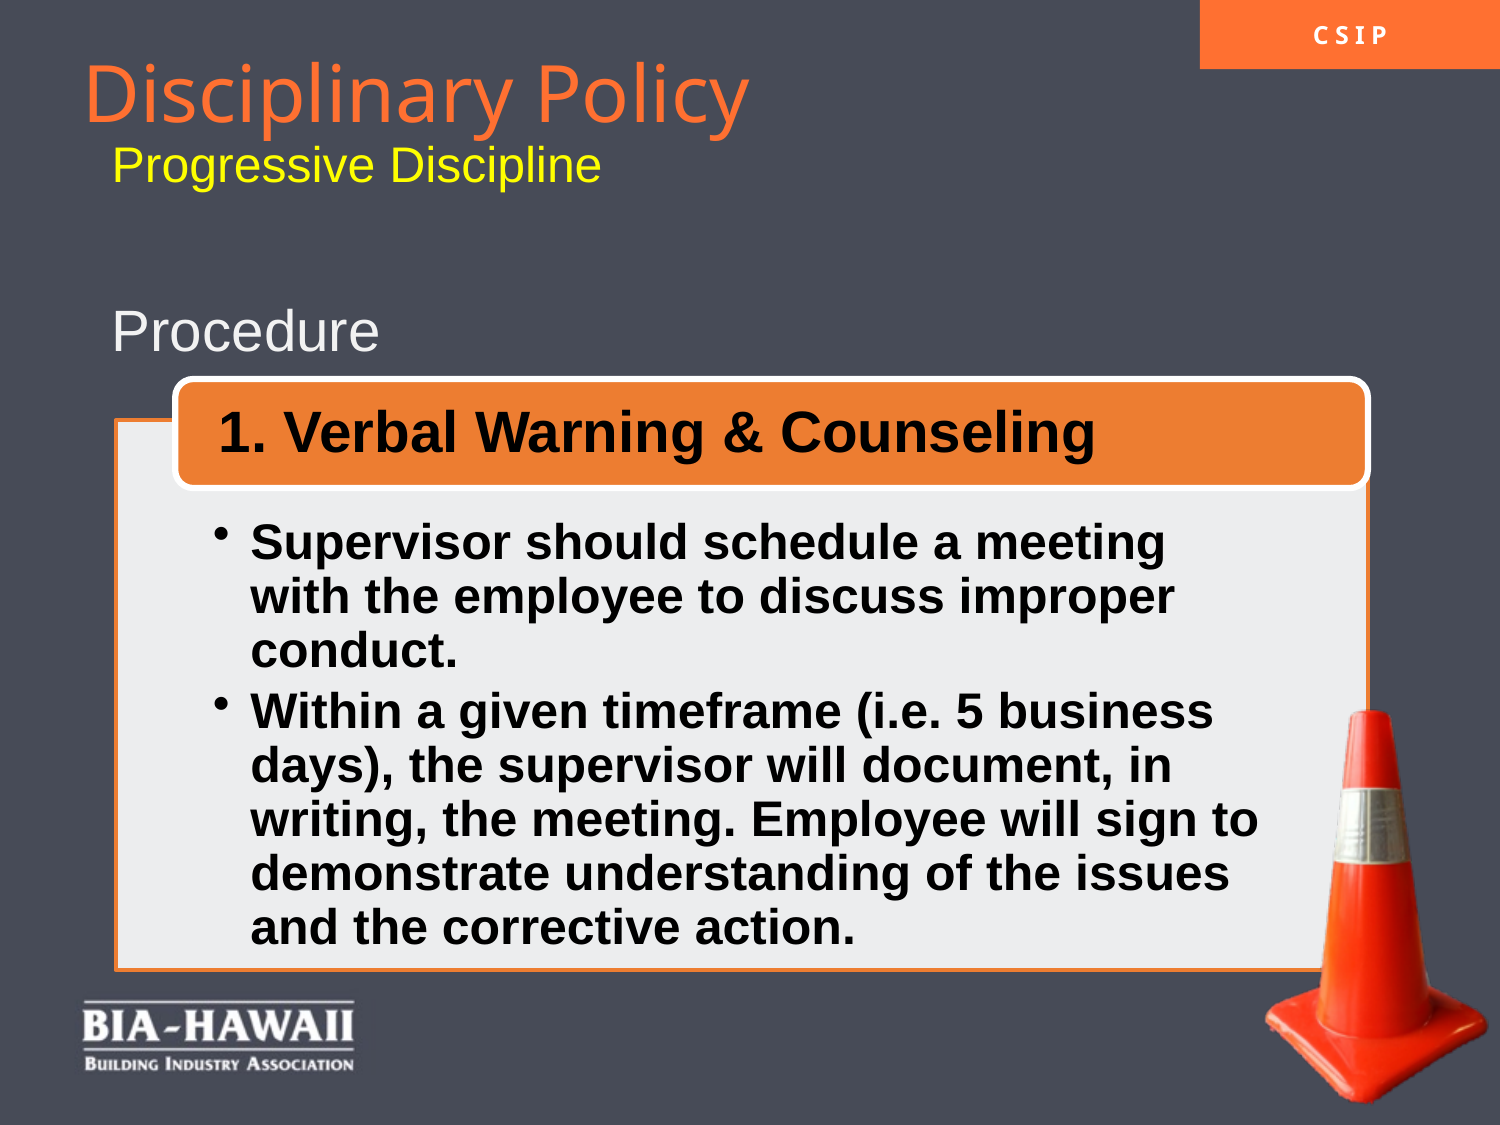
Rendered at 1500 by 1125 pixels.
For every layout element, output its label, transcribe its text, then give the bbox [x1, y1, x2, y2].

title Disciplinary Policy Progressive Discipline Procedure [75, 41, 1425, 377]
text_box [115, 376, 1369, 973]
picture [0, 0, 1500, 1125]
